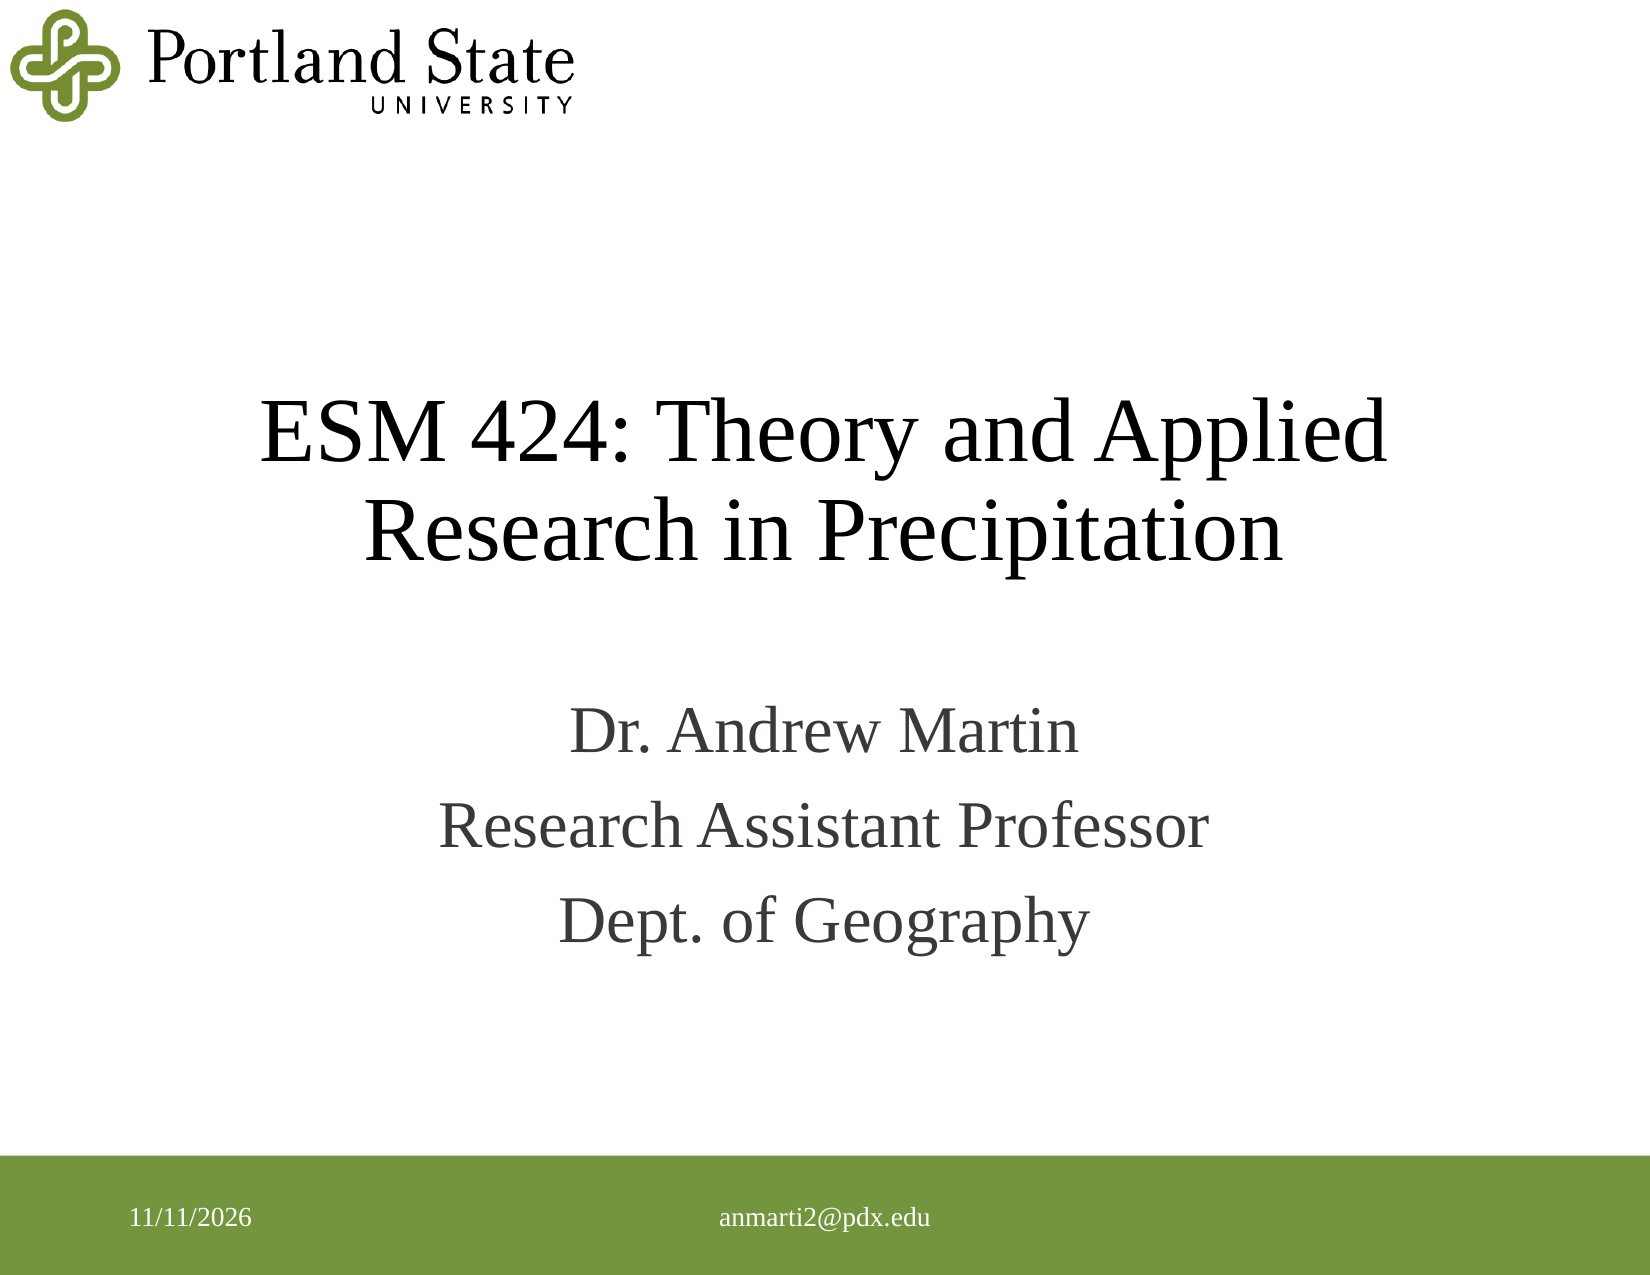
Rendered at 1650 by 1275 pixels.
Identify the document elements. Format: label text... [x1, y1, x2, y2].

title ESM 424: Theory and Applied Research in Precipitation [123, 208, 1527, 588]
footer anmarti2@pdx.edu [546, 1181, 1104, 1250]
subtitle Dr. Andrew Martin Research Assistant Professor Dept. of Geography [206, 687, 1444, 996]
picture [9, 9, 575, 122]
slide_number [113, 1181, 485, 1250]
